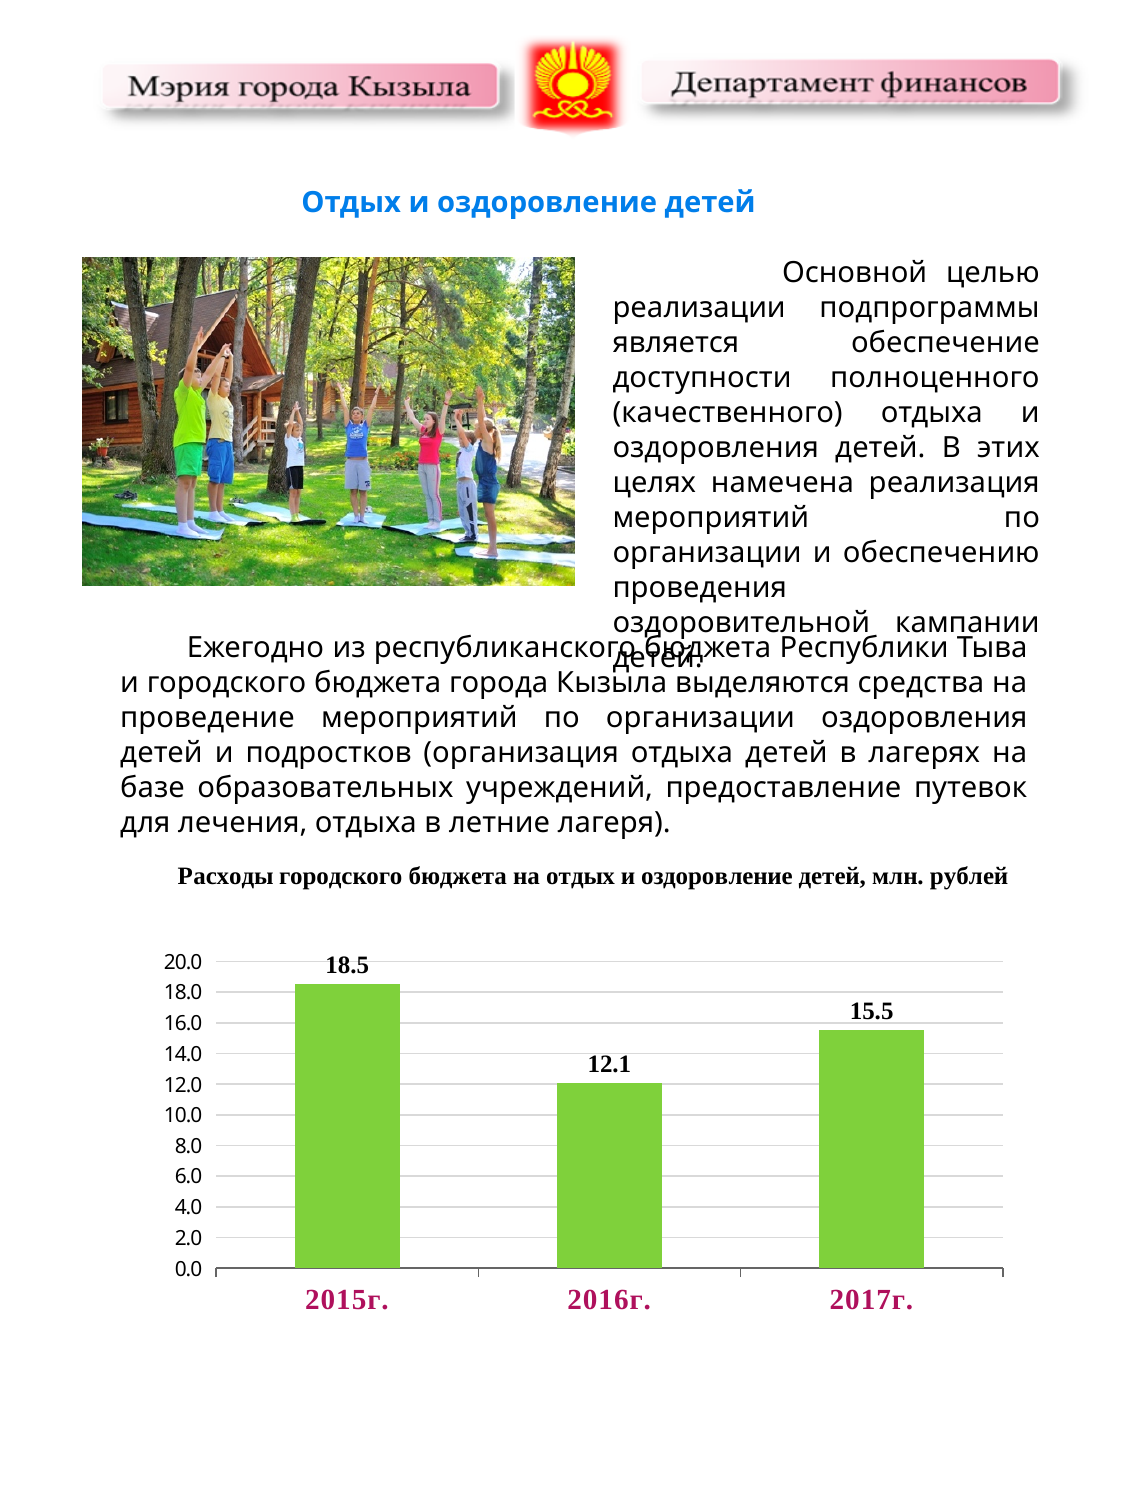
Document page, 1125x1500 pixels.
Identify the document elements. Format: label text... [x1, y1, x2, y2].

picture [81, 34, 1091, 141]
text_box Ежегодно из республиканского бюджета Республики Тыва и городского бюджета города Кызыла выделяются средства на проведение мероприятий по организации оздоровления детей и подростков (организация отдыха детей в лагерях на базе образовательных учреждений, предоставление путевок для лечения, отдыха в летние лагеря). [105, 621, 1043, 846]
text_box Основной целью реализации подпрограммы является обеспечение доступности полноценного (качественного) отдыха и оздоровления детей. В этих целях намечена реализация мероприятий по организации и обеспечению проведения оздоровительной кампании детей. [597, 246, 1055, 681]
chart [105, 855, 1032, 1360]
text_box Отдых и оздоровление детей [70, 175, 1055, 226]
picture [81, 257, 575, 587]
